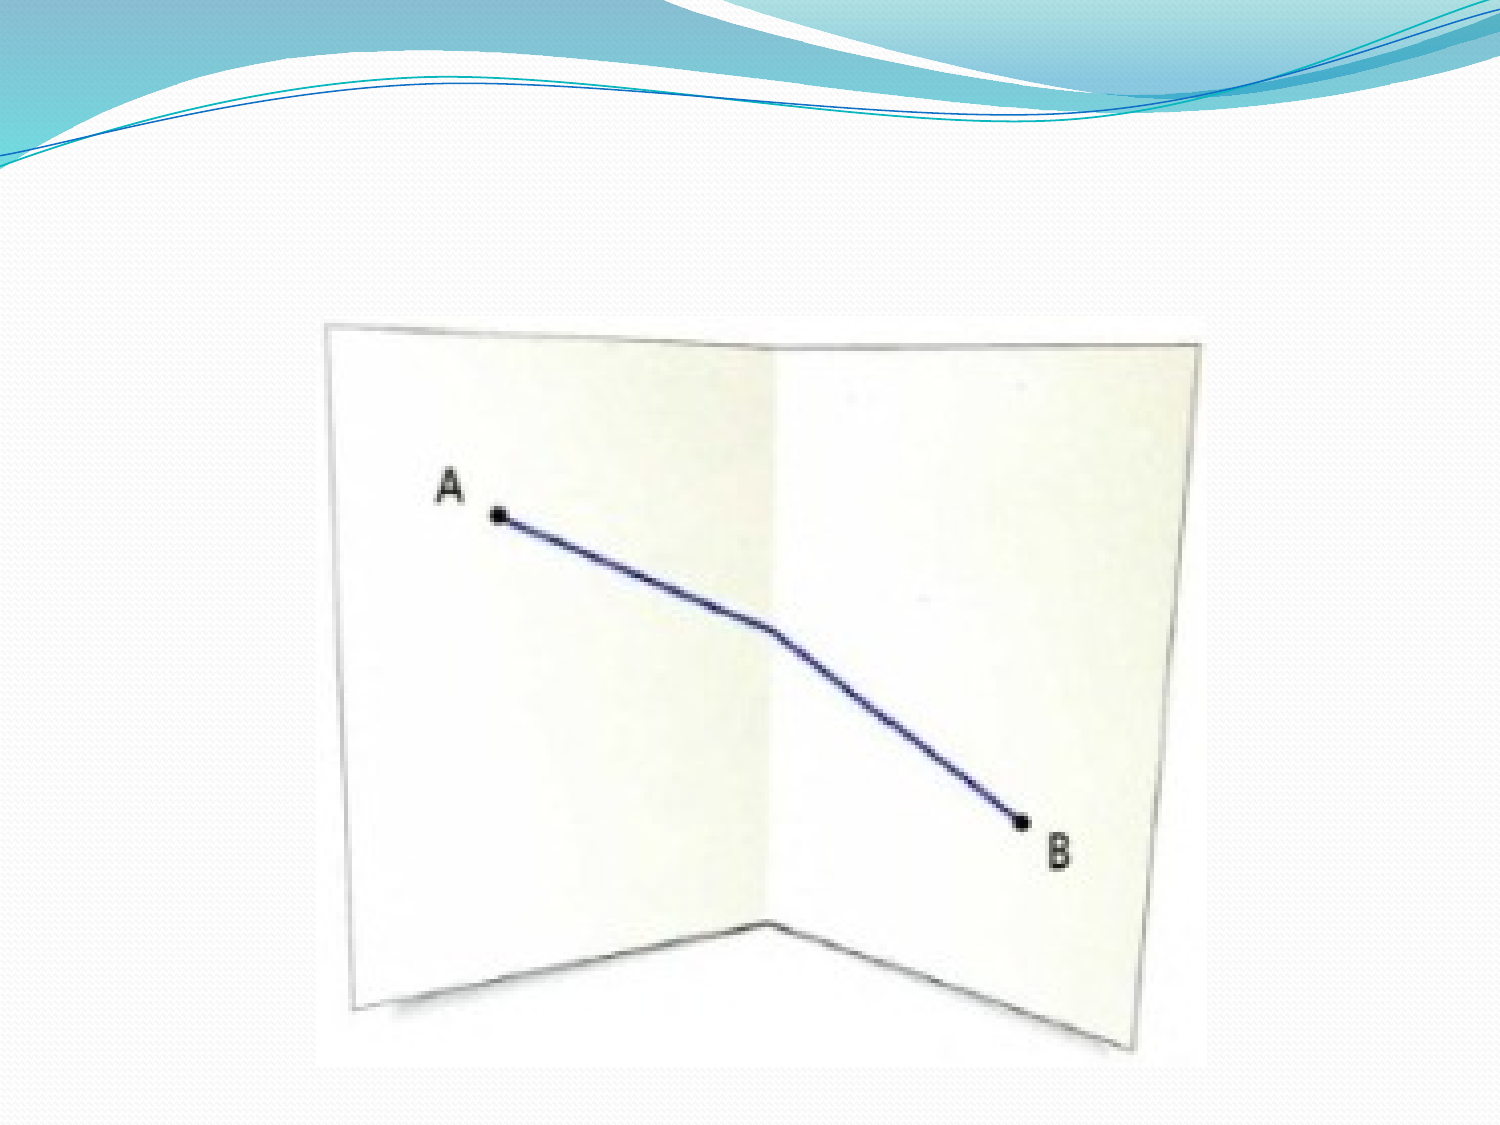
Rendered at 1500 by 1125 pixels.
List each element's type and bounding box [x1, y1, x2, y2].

picture [316, 316, 1208, 1067]
